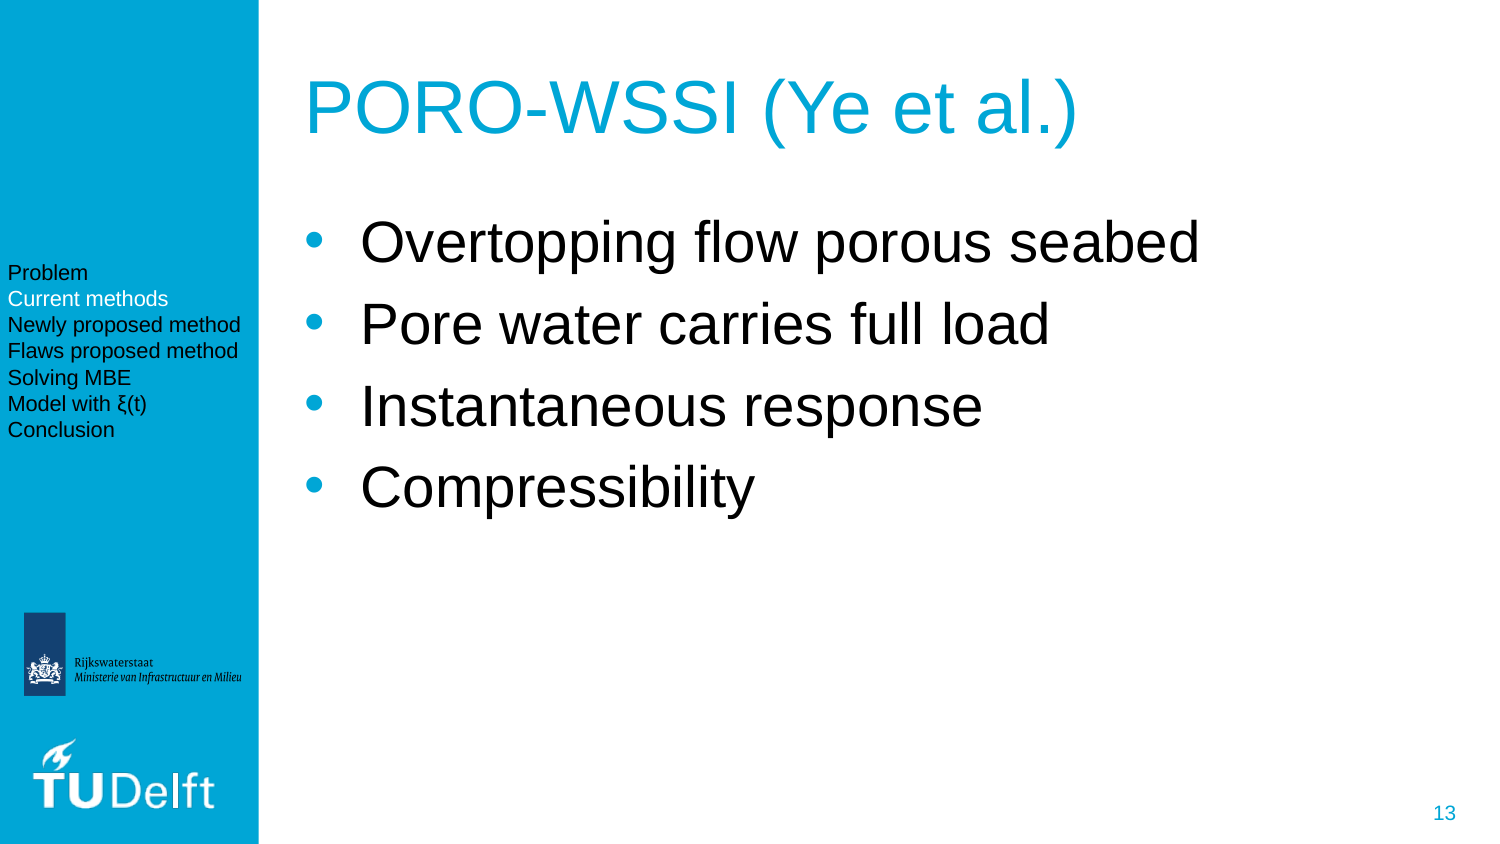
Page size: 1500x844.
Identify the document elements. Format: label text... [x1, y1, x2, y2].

list Overtopping flow porous seabed Pore water carries full load Instantaneous response Compressibility [289, 196, 1455, 769]
title PORO-WSSI (Ye et al.) [289, 33, 1455, 175]
picture [25, 614, 64, 695]
text_box Problem Current methods Newly proposed method Flaws proposed method Solving MBE Model with ξ(t) Conclusion [0, 251, 268, 450]
